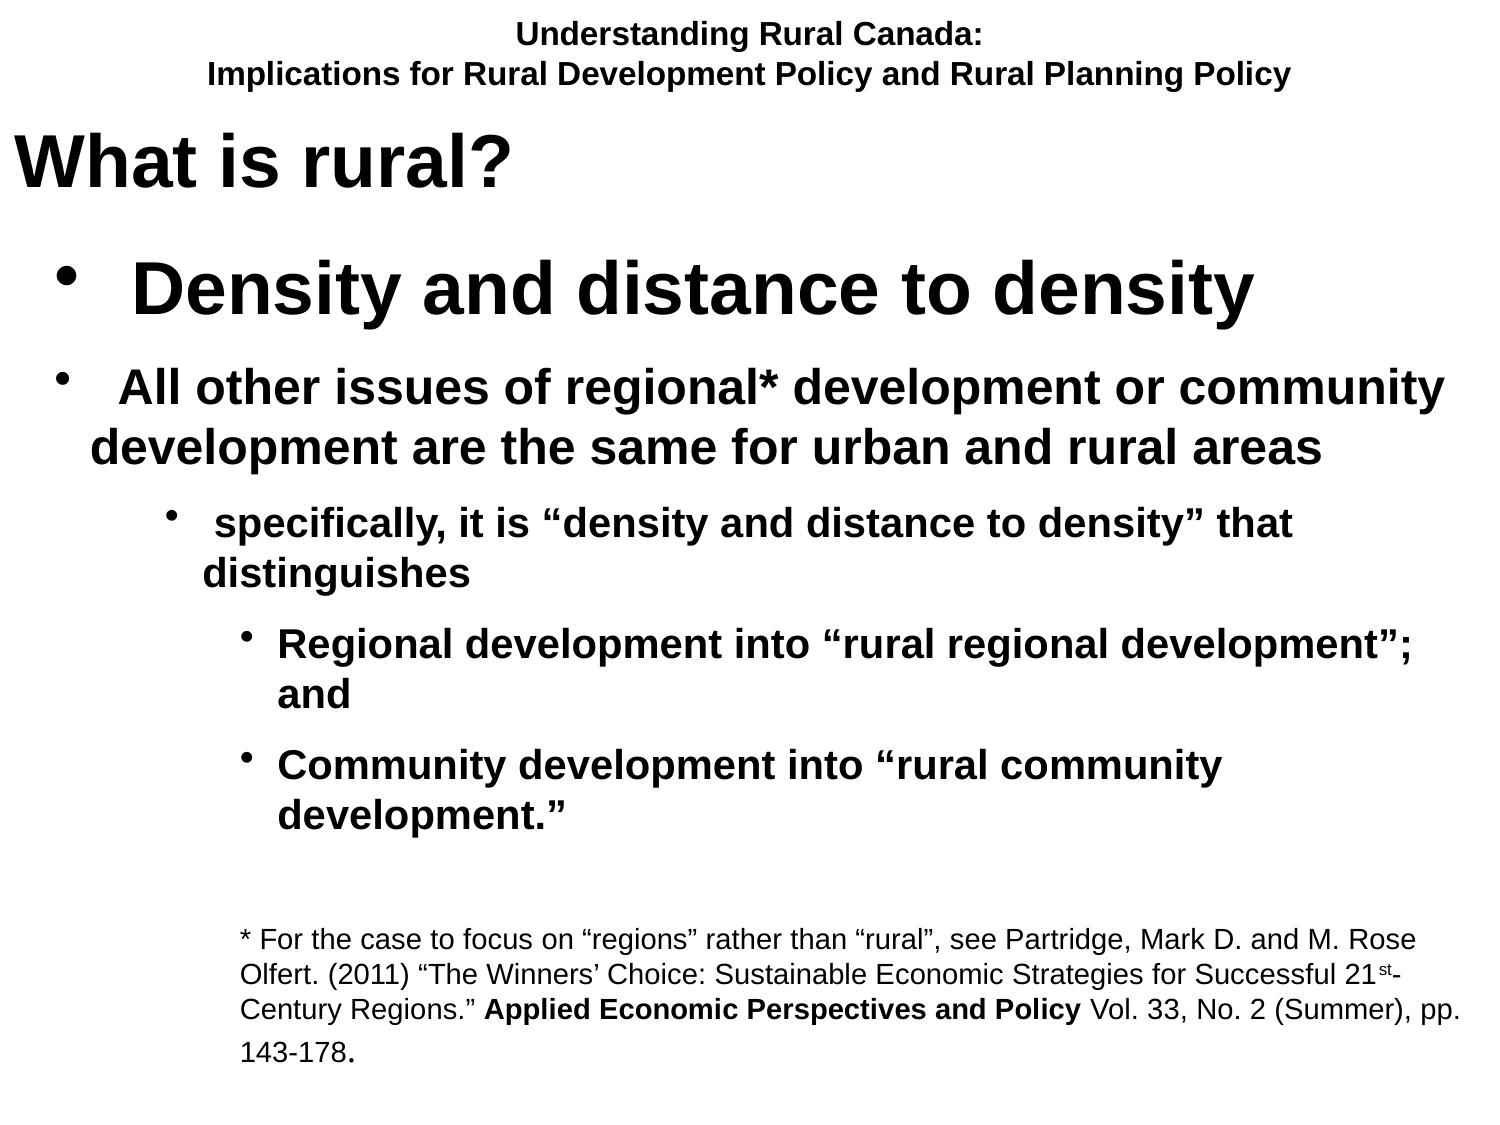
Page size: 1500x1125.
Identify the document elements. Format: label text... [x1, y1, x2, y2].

text_box What is rural? Density and distance to density All other issues of regional* development or community development are the same for urban and rural areas specifically, it is “density and distance to density” that distinguishes Regional development into “rural regional development”; and Community development into “rural community development.” * For the case to focus on “regions” rather than “rural”, see Partridge, Mark D. and M. Rose Olfert. (2011) “The Winners’ Choice: Sustainable Economic Strategies for Successful 21st-Century Regions.” Applied Economic Perspectives and Policy Vol. 33, No. 2 (Summer), pp. 143-178. [0, 105, 1500, 1125]
text_box Understanding Rural Canada: Implications for Rural Development Policy and Rural Planning Policy [0, 4, 1500, 100]
